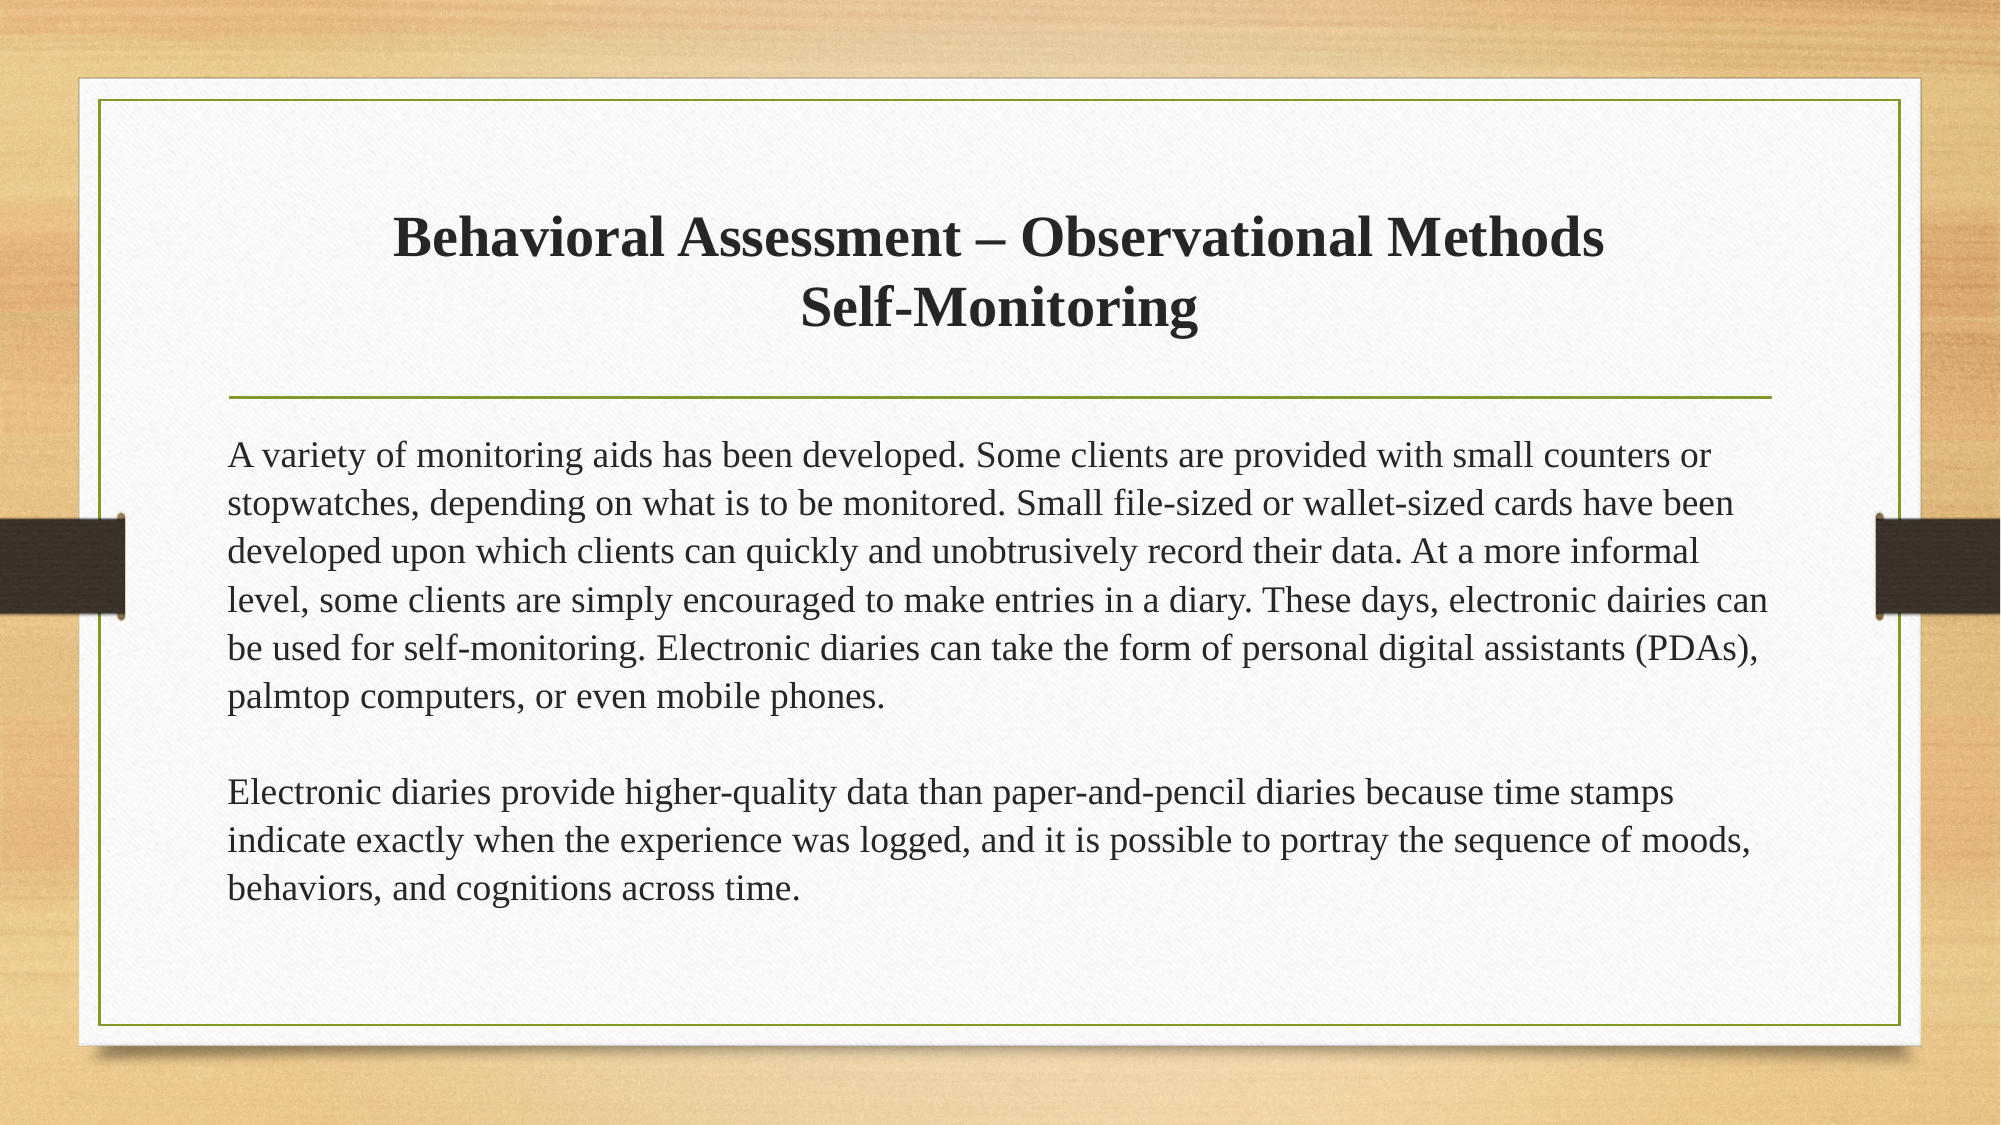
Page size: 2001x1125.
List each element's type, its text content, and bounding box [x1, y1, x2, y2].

list A variety of monitoring aids has been developed. Some clients are provided with small counters or stopwatches, depending on what is to be monitored. Small file-sized or wallet-sized cards have been developed upon which clients can quickly and unobtrusively record their data. At a more informal level, some clients are simply encouraged to make entries in a diary. These days, electronic dairies can be used for self-monitoring. Electronic diaries can take the form of personal digital assistants (PDAs), palmtop computers, or even mobile phones. Electronic diaries provide higher-quality data than paper-and-pencil diaries because time stamps indicate exactly when the experience was logged, and it is possible to portray the sequence of moods, behaviors, and cognitions across time. [212, 419, 1788, 964]
title Behavioral Assessment – Observational Methods Self-Monitoring [212, 161, 1788, 375]
picture [0, 0, 2001, 1125]
